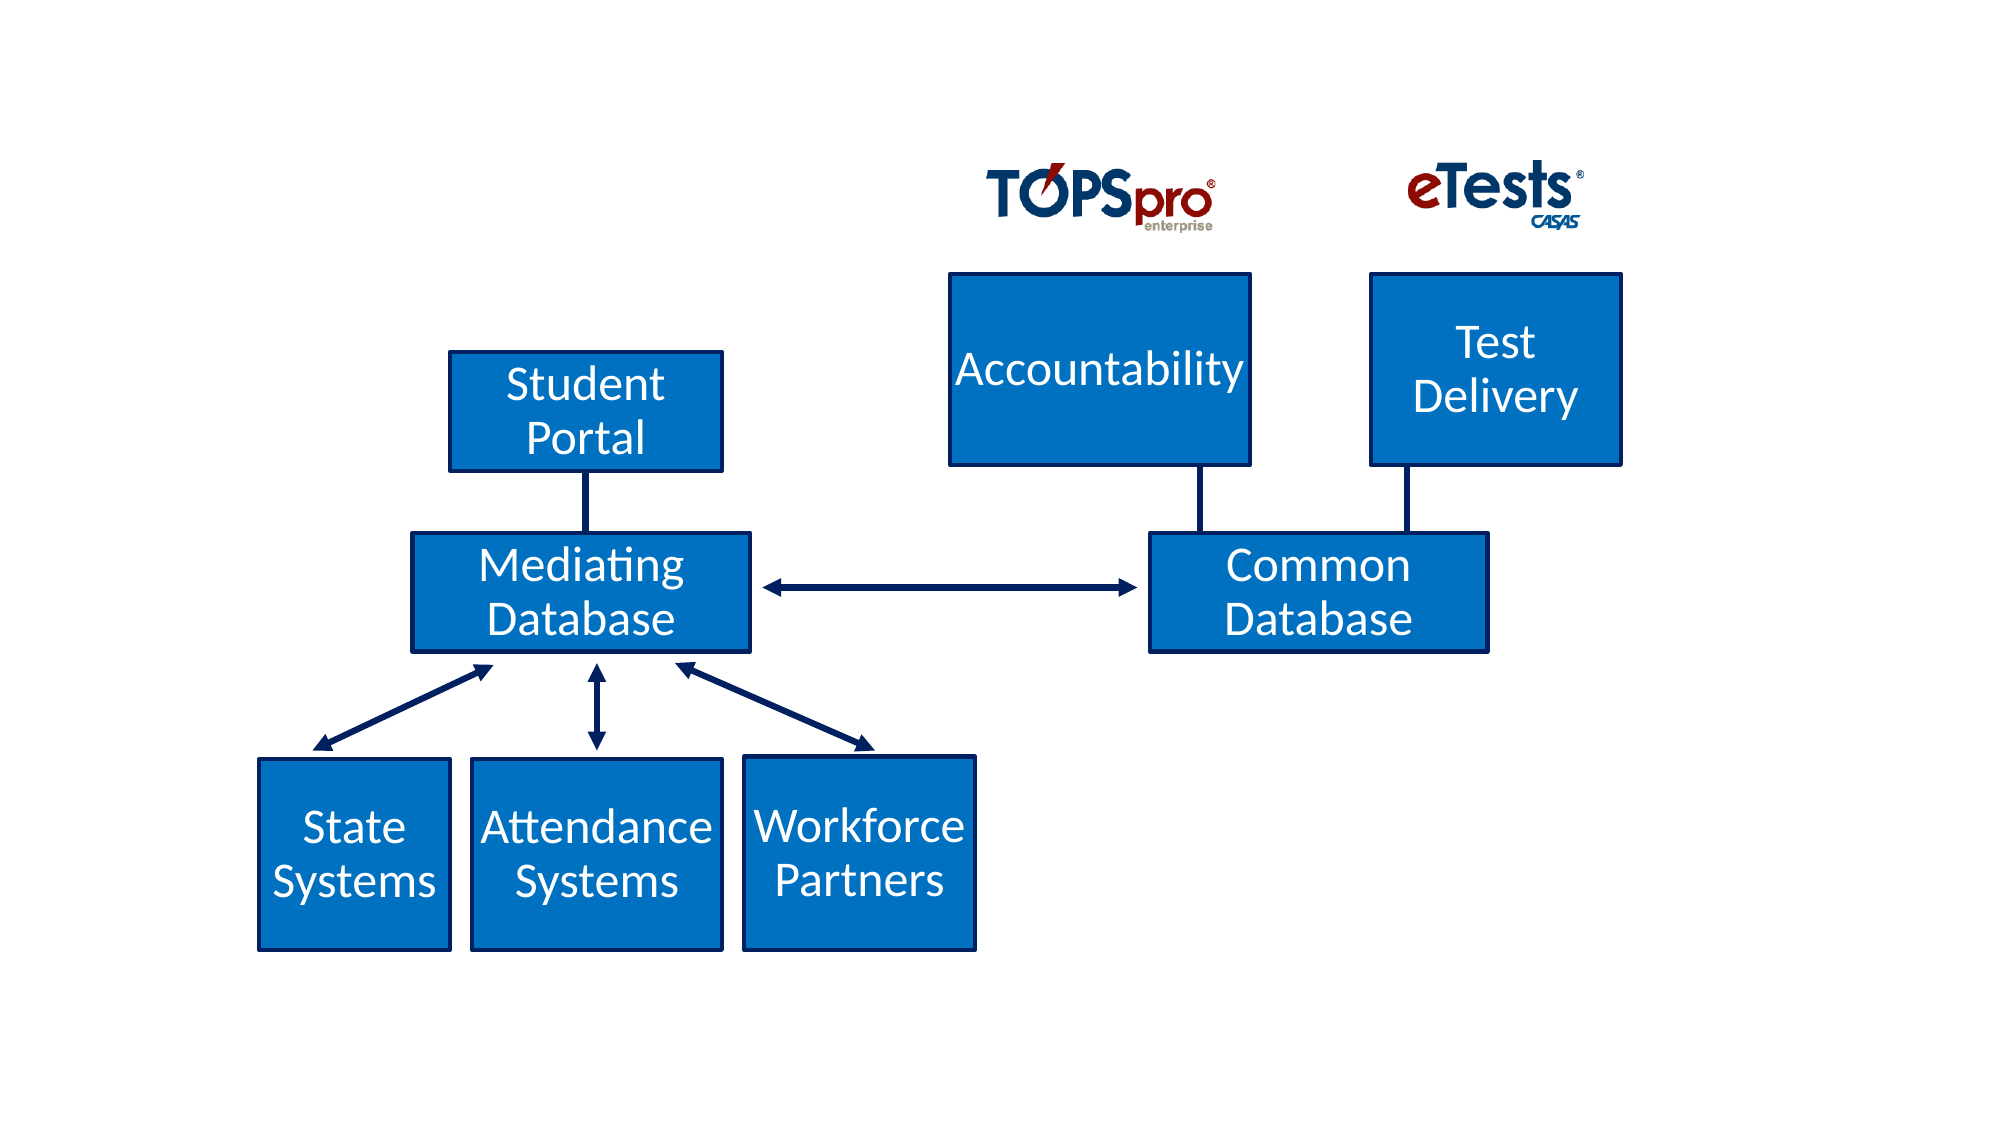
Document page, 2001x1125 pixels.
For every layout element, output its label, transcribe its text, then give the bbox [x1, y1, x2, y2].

text_box Common Database [1149, 532, 1488, 652]
text_box Student Portal [449, 351, 722, 471]
picture [1405, 159, 1587, 232]
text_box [674, 662, 875, 751]
text_box Test Delivery [1370, 273, 1621, 465]
text_box Workforce Partners [744, 756, 976, 950]
picture [981, 159, 1219, 234]
text_box Attendance Systems [471, 759, 722, 950]
text_box Mediating Database [412, 532, 751, 652]
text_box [312, 664, 494, 751]
text_box State Systems [259, 759, 450, 950]
text_box Accountability [949, 273, 1250, 465]
